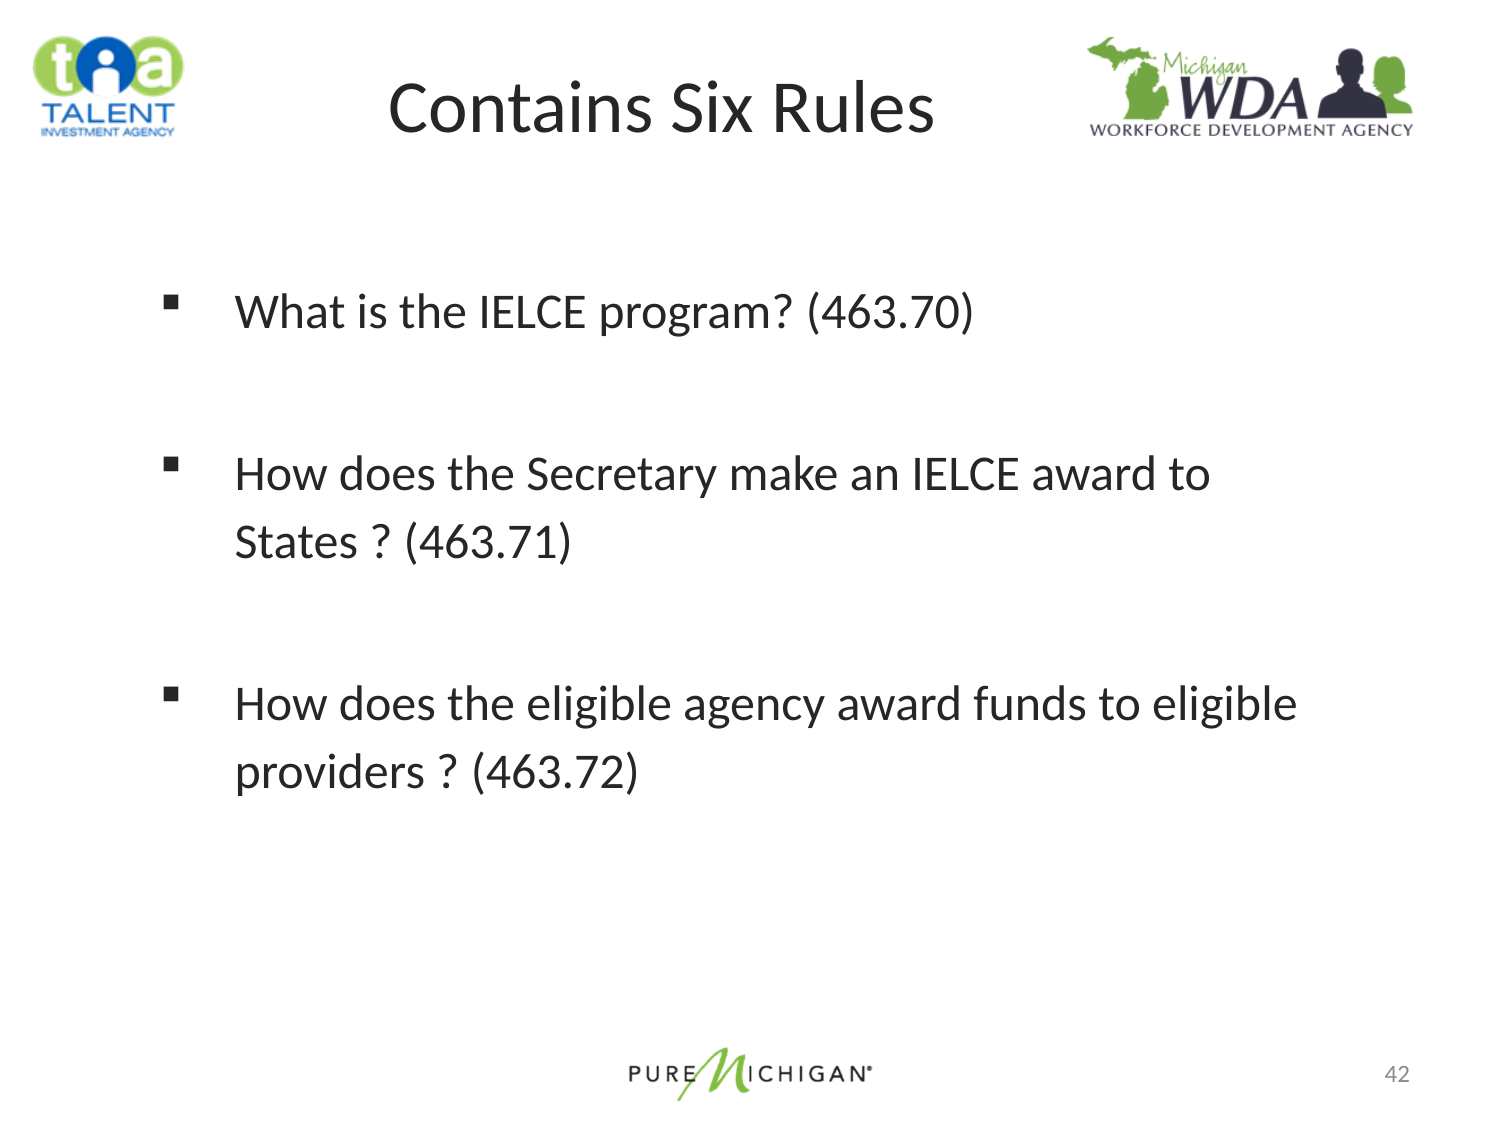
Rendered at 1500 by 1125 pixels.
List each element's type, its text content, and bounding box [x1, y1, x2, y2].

slide_number 42 [1074, 1042, 1425, 1103]
picture [1087, 37, 1413, 136]
picture [624, 1045, 875, 1105]
title Contains Six Rules [249, 61, 1075, 198]
picture [24, 27, 194, 146]
list What is the IELCE program? (463.70) How does the Secretary make an IELCE award to States ? (463.71) How does the eligible agency award funds to eligible providers ? (463.72) [144, 262, 1398, 1005]
